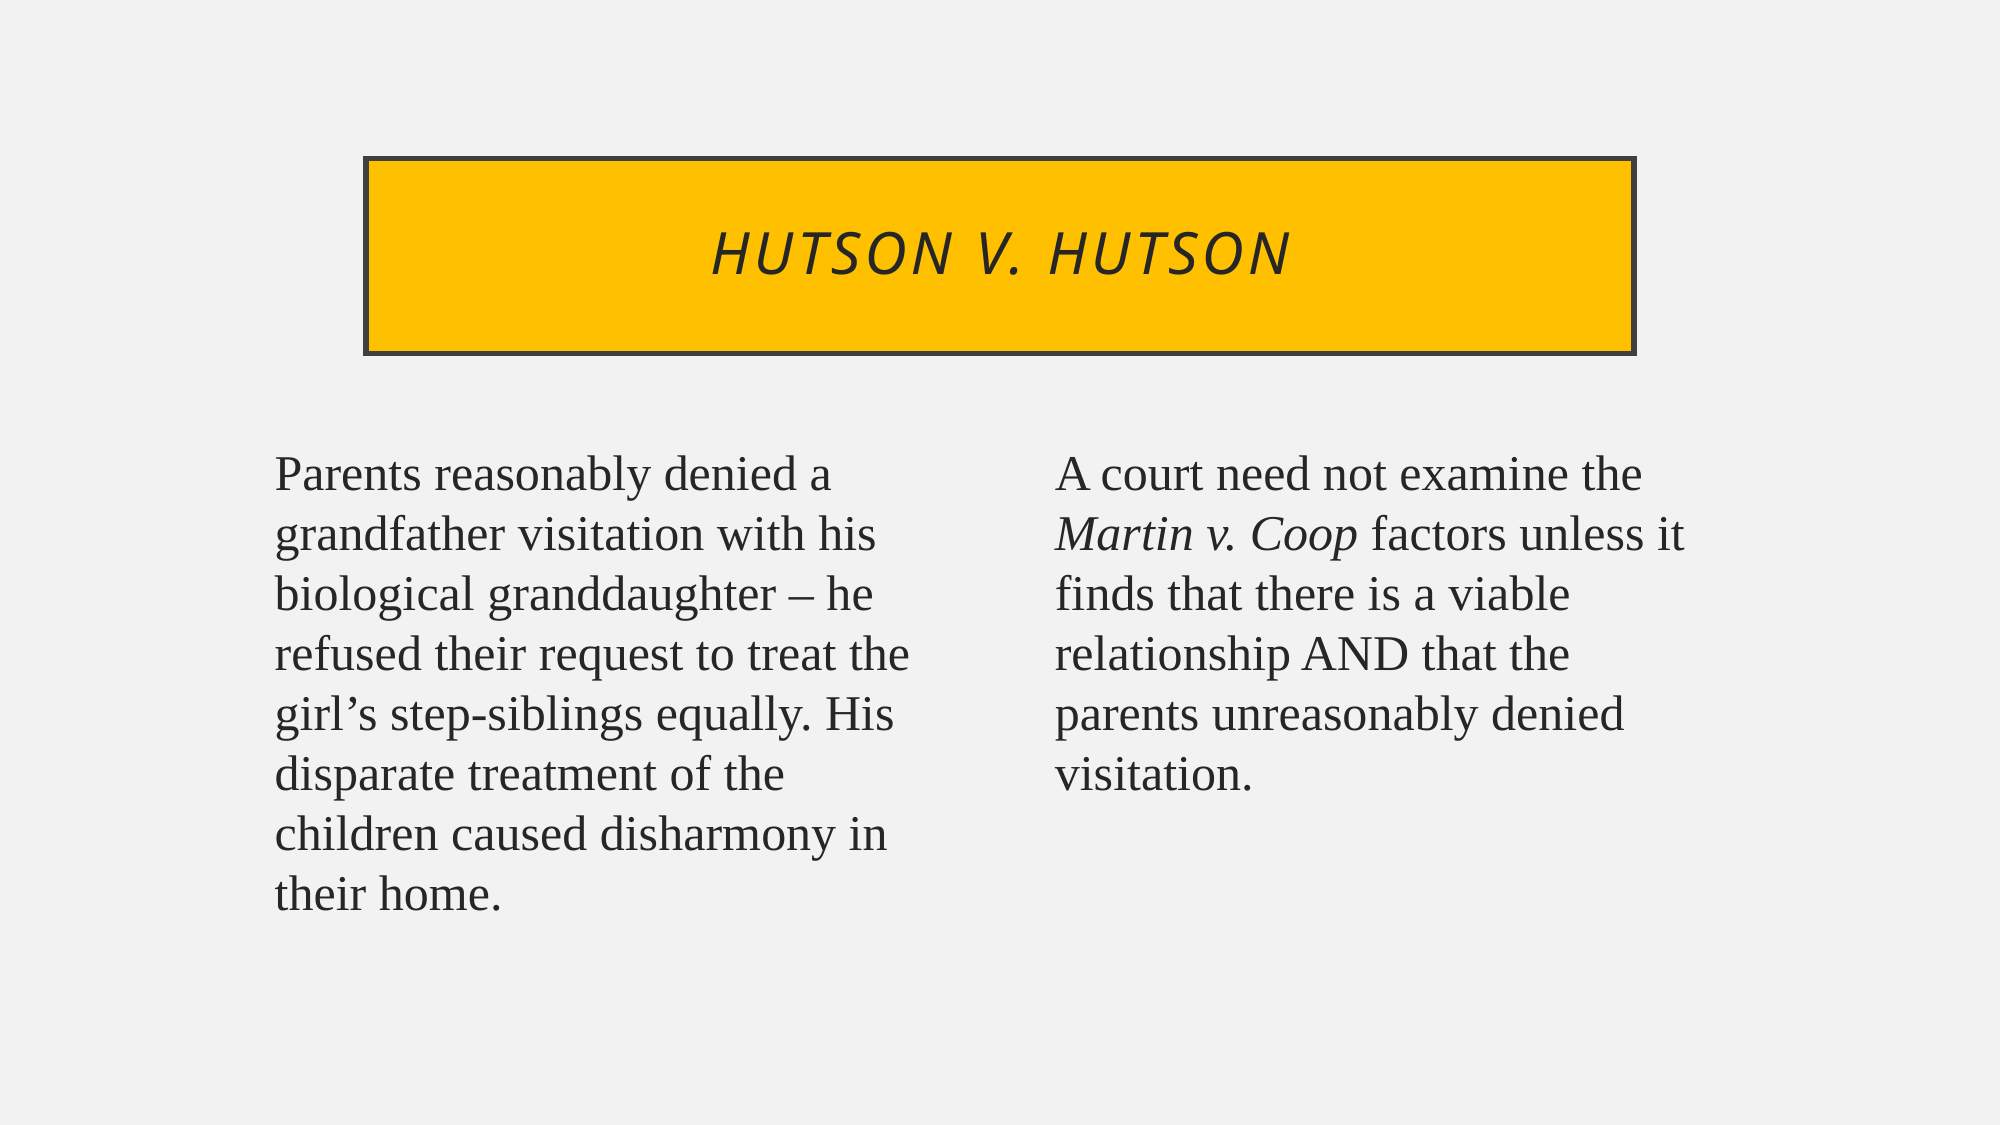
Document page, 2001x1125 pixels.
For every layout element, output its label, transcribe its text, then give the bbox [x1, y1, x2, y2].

list Parents reasonably denied a grandfather visitation with his biological granddaughter – he refused their request to treat the girl’s step-siblings equally. His disparate treatment of the children caused disharmony in their home. [259, 432, 961, 942]
list A court need not examine the Martin v. Coop factors unless it finds that there is a viable relationship AND that the parents unreasonably denied visitation. [1039, 432, 1741, 942]
title Hutson v. Hutson [363, 156, 1637, 356]
